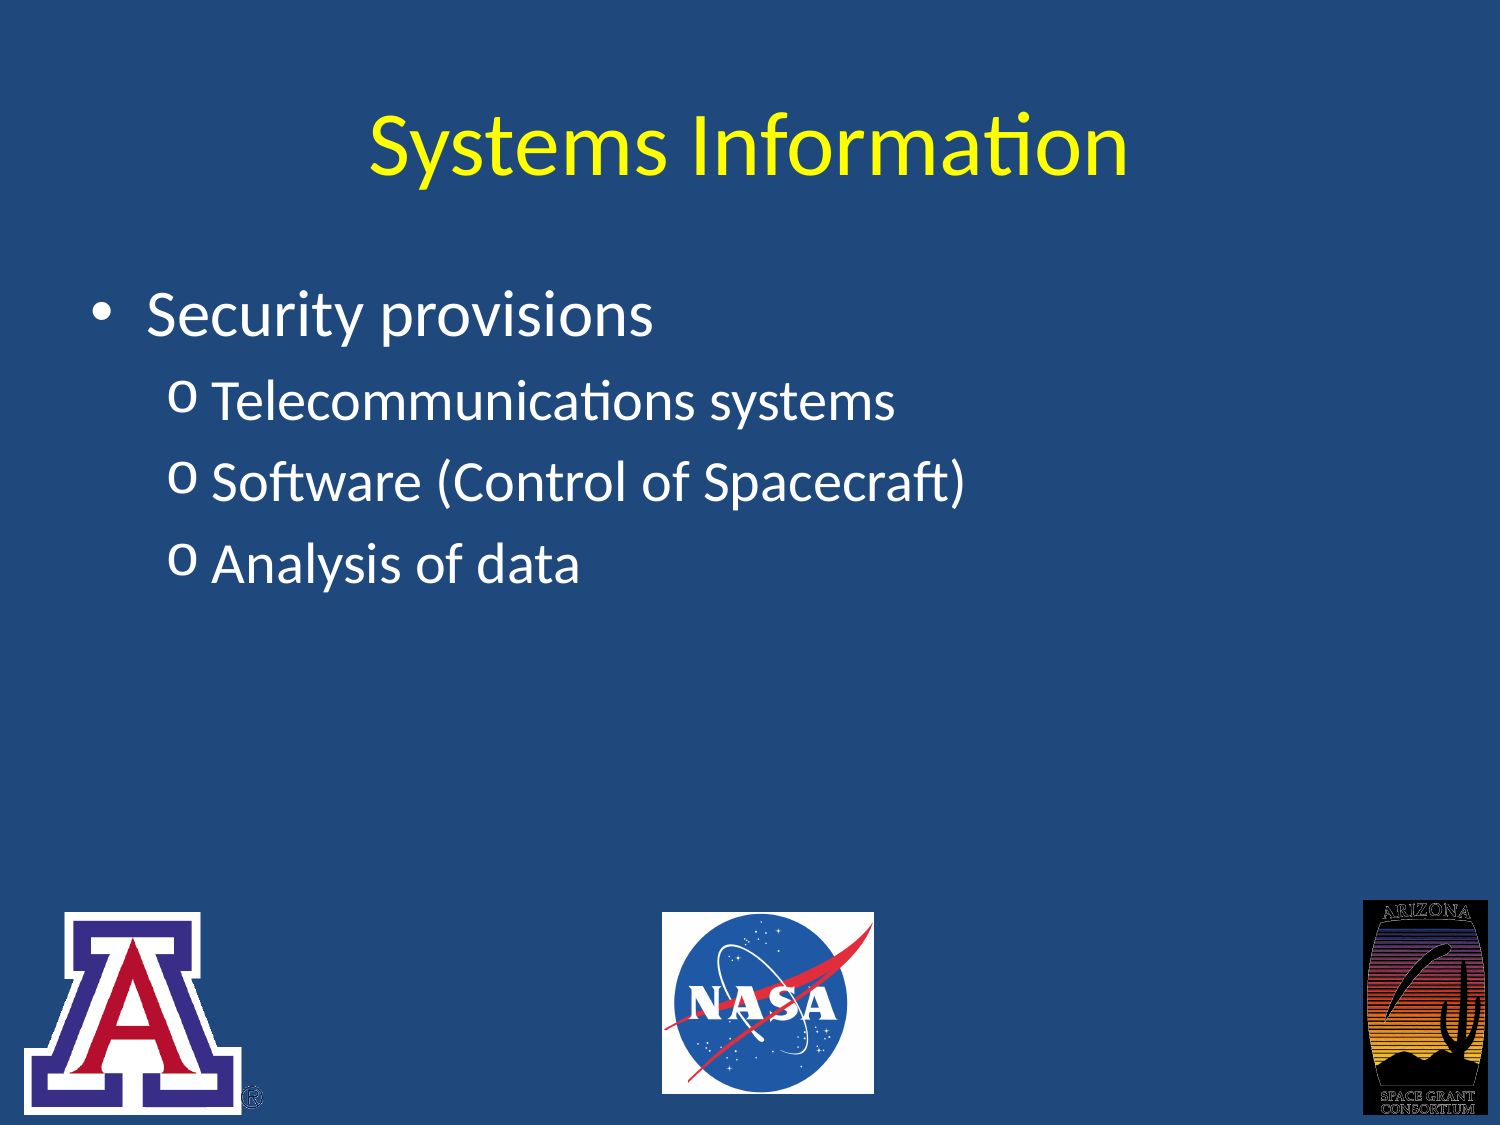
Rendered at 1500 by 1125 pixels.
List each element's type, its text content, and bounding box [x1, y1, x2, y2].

title Systems Information [74, 44, 1426, 233]
list Security provisions Telecommunications systems Software (Control of Spacecraft) Analysis of data [74, 262, 1426, 1006]
picture [1362, 899, 1489, 1116]
picture [24, 912, 263, 1115]
picture [662, 912, 875, 1094]
